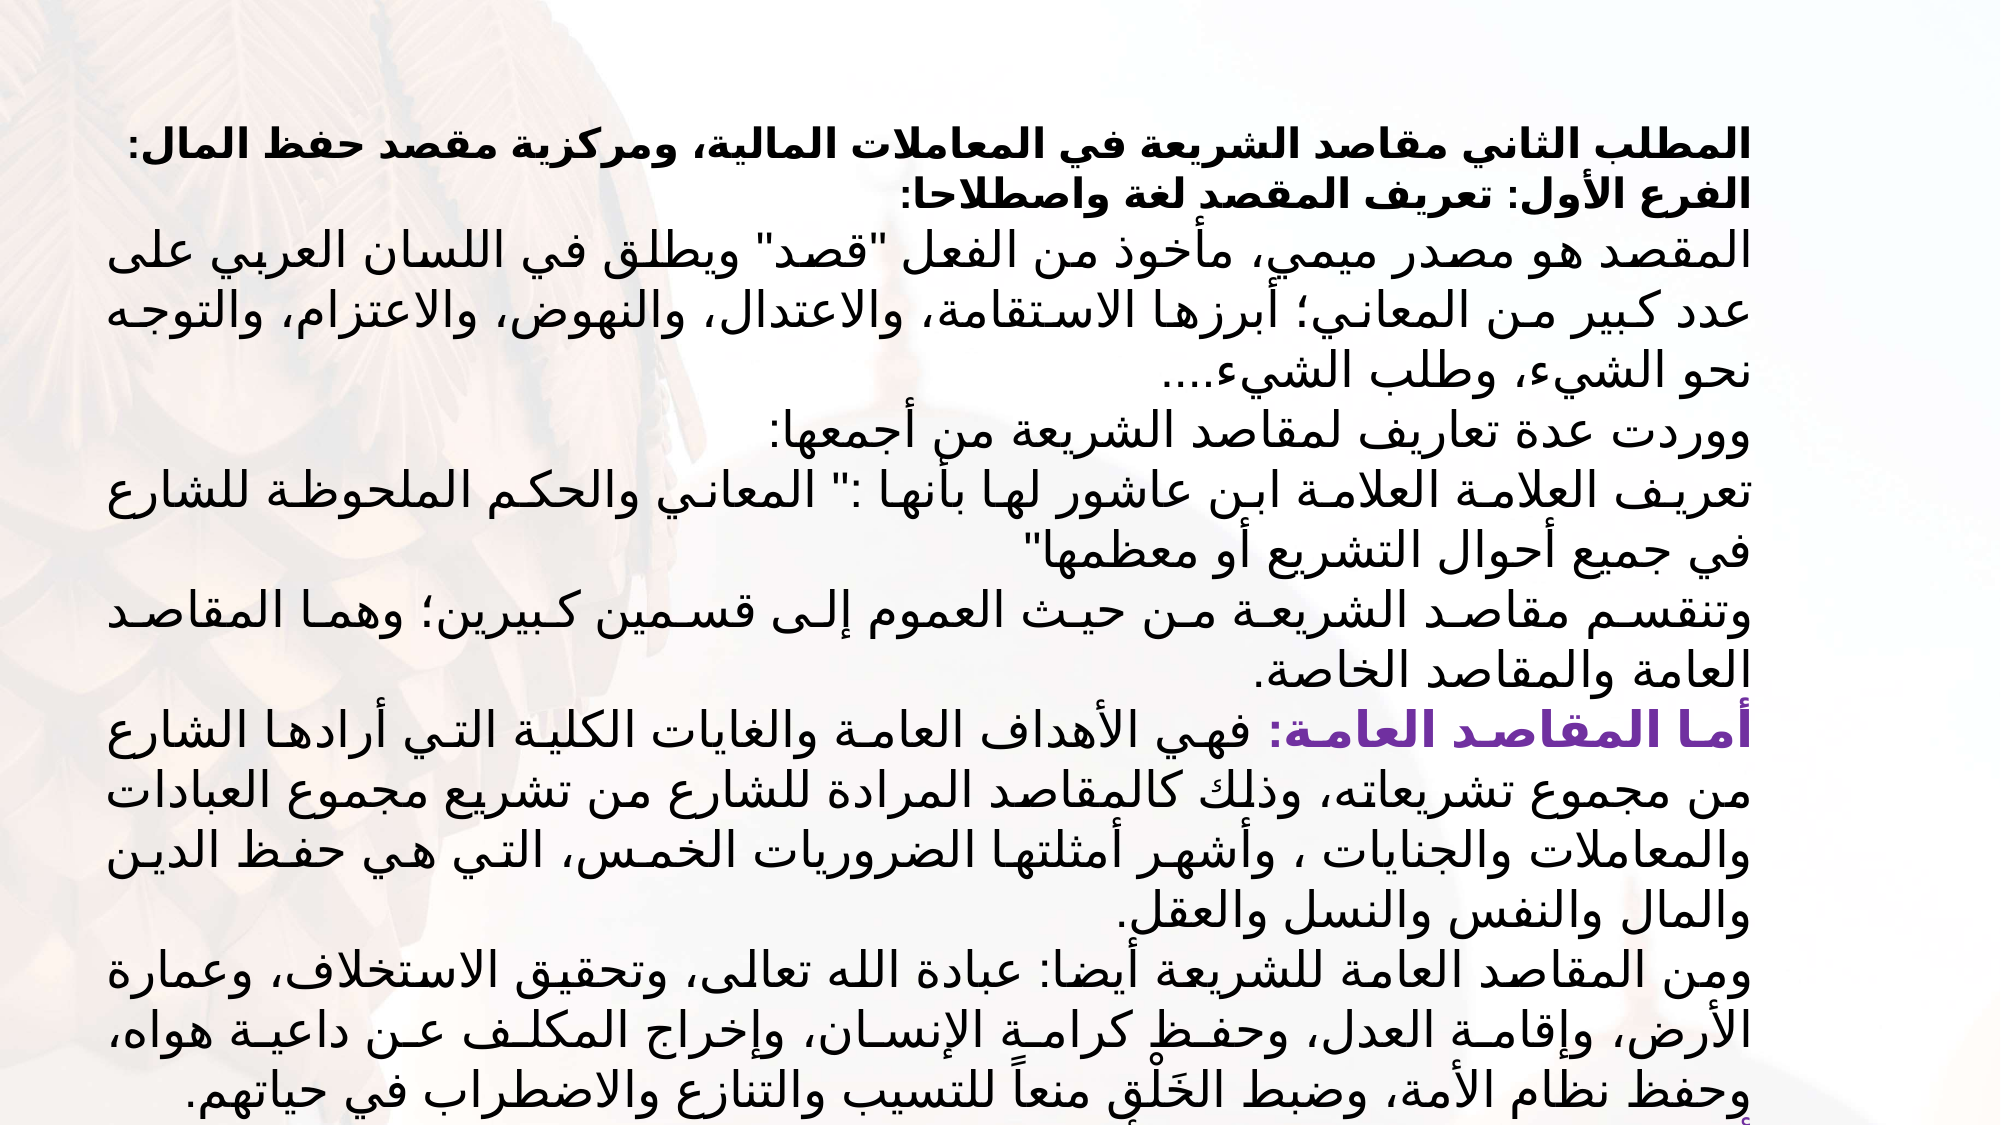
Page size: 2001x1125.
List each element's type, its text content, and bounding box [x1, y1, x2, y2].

picture [0, 0, 2001, 1125]
text_box المطلب الثاني مقاصد الشريعة في المعاملات المالية، ومركزية مقصد حفظ المال: الفرع الأول: تعريف المقصد لغة واصطلاحا: المقصد هو مصدر ميمي، مأخوذ من الفعل "قصد" ويطلق في اللسان العربي على عدد كبير من المعاني؛ أبرزها الاستقامة، والاعتدال، والنهوض، والاعتزام، والتوجه نحو الشيء، وطلب الشيء.... ووردت عدة تعاريف لمقاصد الشريعة من أجمعها: تعريف العلامة العلامة ابن عاشور لها بأنها :" المعاني والحكم الملحوظة للشارع في جميع أحوال التشريع أو معظمها" وتنقسم مقاصد الشريعة من حيث العموم إلى قسمين كبيرين؛ وهما المقاصد العامة والمقاصد الخاصة. أما المقاصد العامة: فهي الأهداف العامة والغايات الكلية التي أرادها الشارع من مجموع تشريعاته، وذلك كالمقاصد المرادة للشارع من تشريع مجموع العبادات والمعاملات والجنايات ، وأشهر أمثلتها الضروريات الخمس، التي هي حفظ الدين والمال والنفس والنسل والعقل. ومن المقاصد العامة للشريعة أيضا: عبادة الله تعالى، وتحقيق الاستخلاف، وعمارة الأرض، وإقامة العدل، وحفظ كرامة الإنسان، وإخراج المكلف عن داعية هواه، وحفظ نظام الأمة، وضبط الخَلْق منعاً للتسيب والتنازع والاضطراب في حياتهم. أما المقاصد الخاصة: فهي الأهداف والغايات والمعاني الخاصة بباب معين، من أبواب الشريعة؛ أو بأبواب متجانسة منها، أو في مجال معين من مجالاتها ، وذلك كمقاصد الطهارات، أو مقاصد العبادات عامة، ومقاصد نظام الأسرة، ومقاصد العقوبات، ومقاصد الأحكام المالية، ومقاصد الولايات العامة. [91, 109, 1844, 1125]
